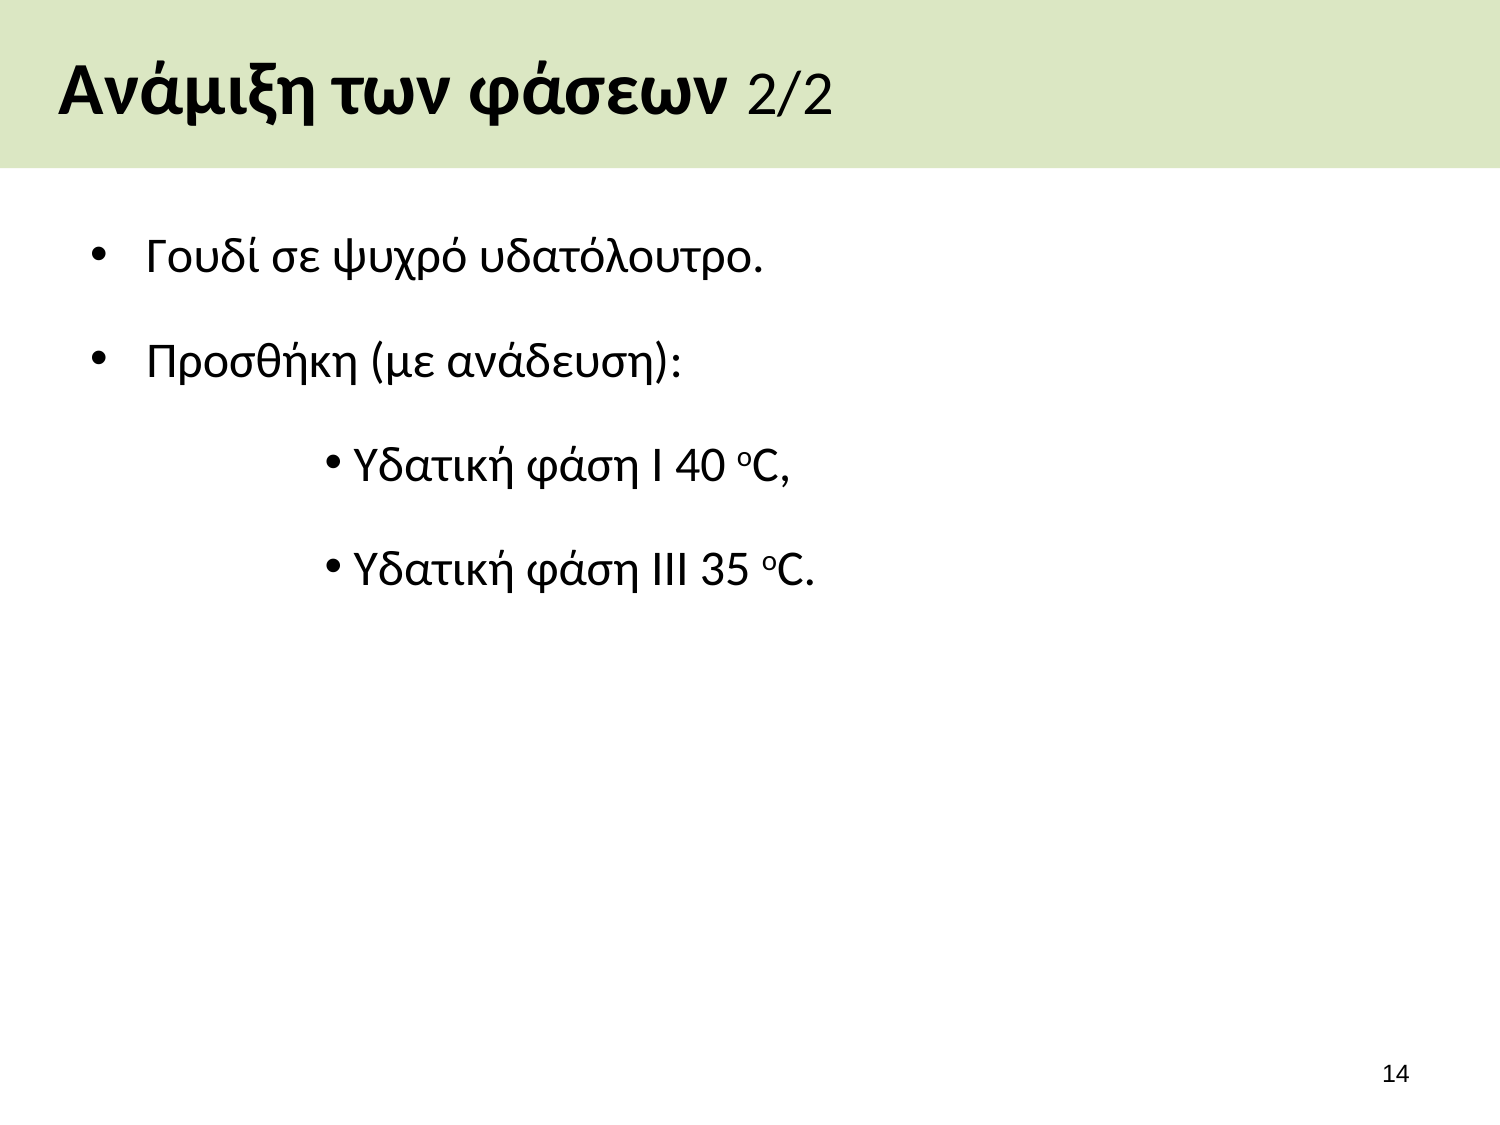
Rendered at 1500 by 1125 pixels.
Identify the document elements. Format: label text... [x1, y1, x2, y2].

title Ανάμιξη των φάσεων 2/2 [0, 0, 1500, 169]
slide_number 13 [1074, 1042, 1425, 1103]
list Γουδί σε ψυχρό υδατόλουτρο. Προσθήκη (με ανάδευση): Υδατική φάση Ι 40 οC, Υδατική φάση ΙΙΙ 35 οC. [75, 196, 1483, 953]
